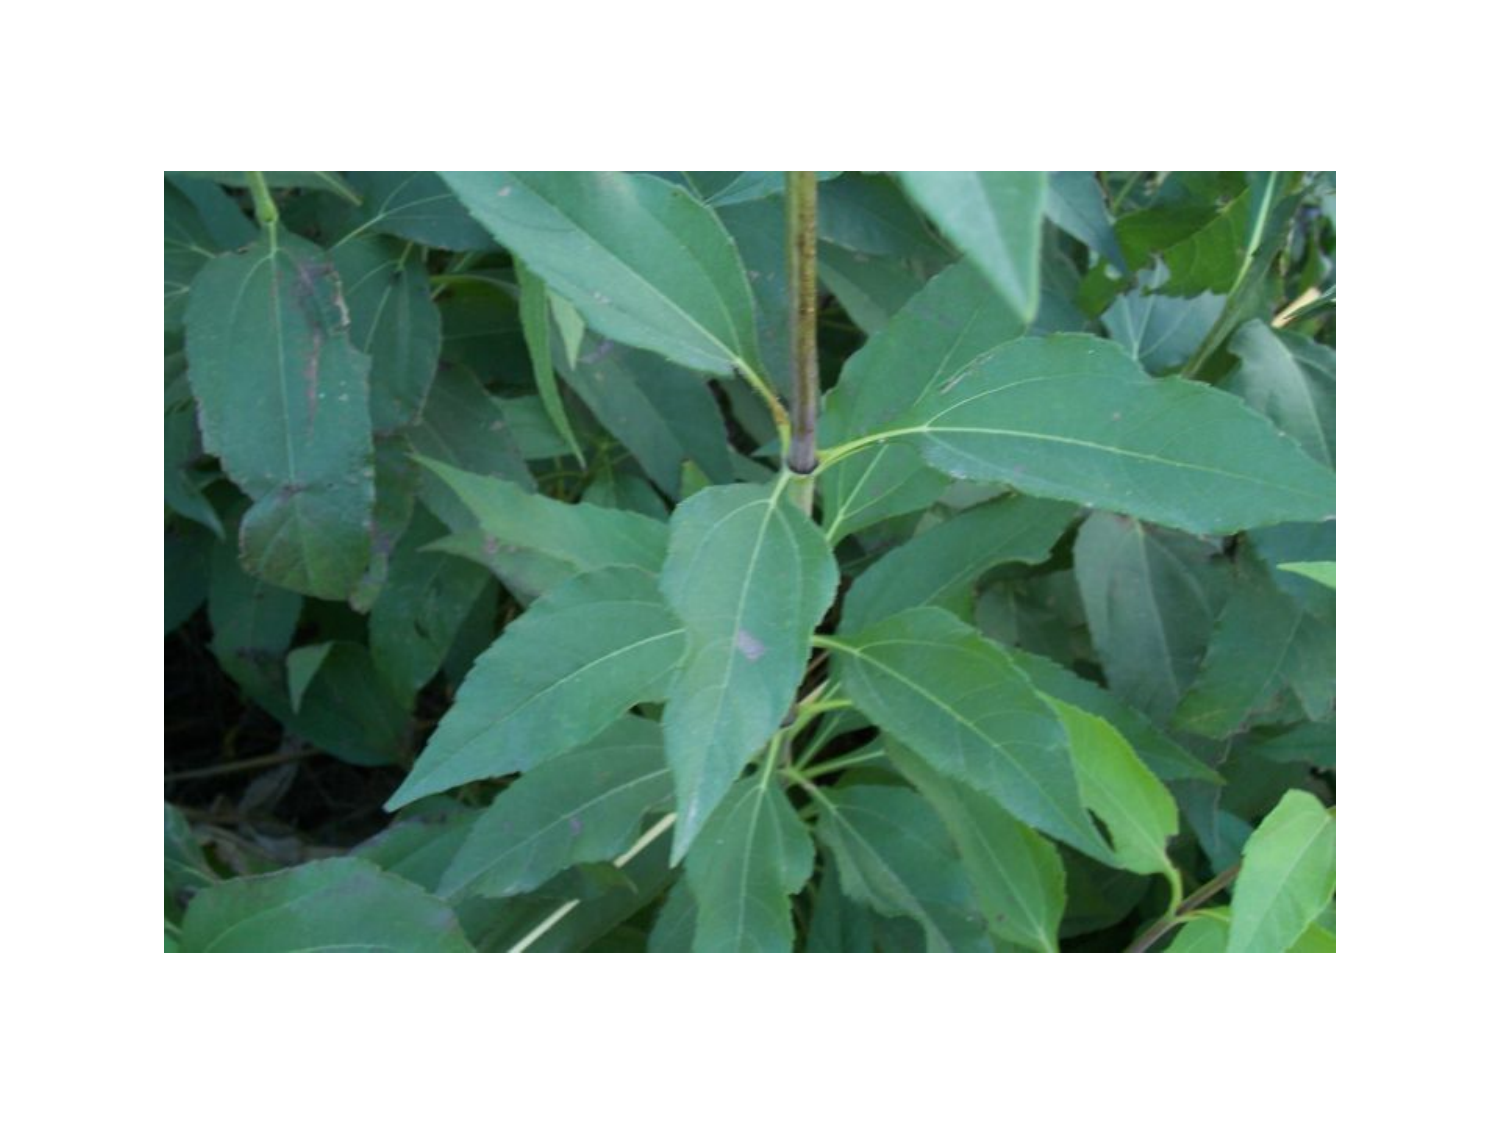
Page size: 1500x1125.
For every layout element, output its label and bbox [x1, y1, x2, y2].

picture [163, 171, 1337, 954]
